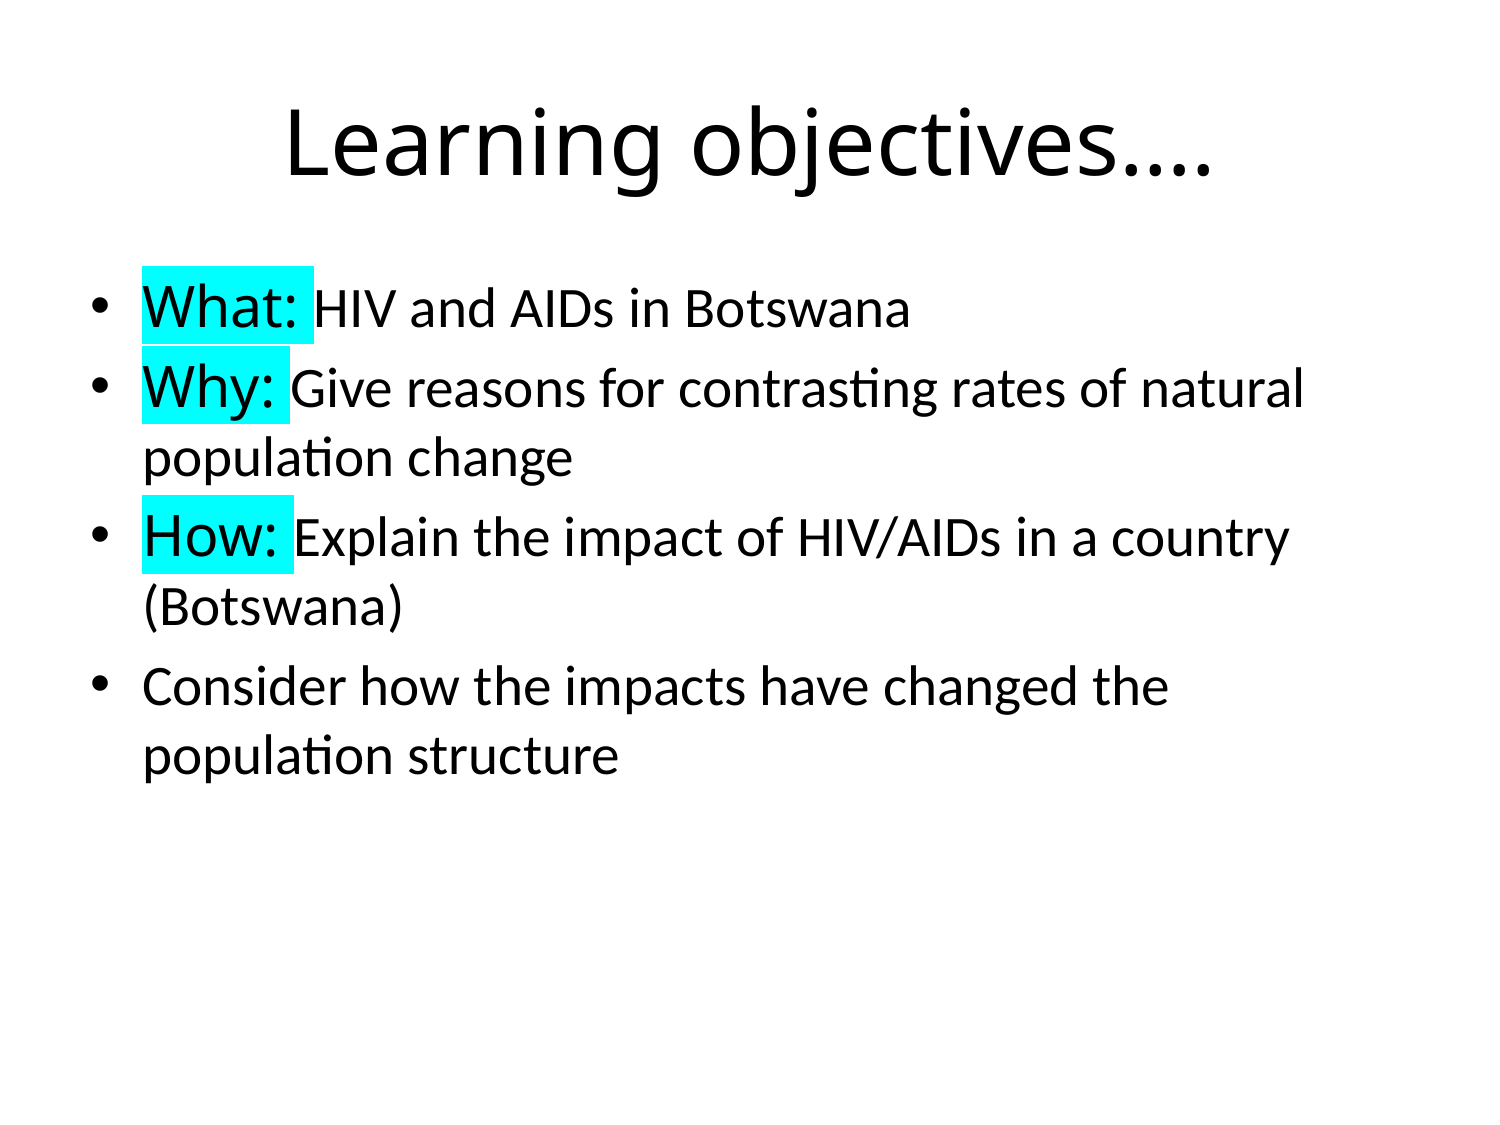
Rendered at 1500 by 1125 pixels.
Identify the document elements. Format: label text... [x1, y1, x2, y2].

title Learning objectives…. [75, 45, 1425, 233]
list What: HIV and AIDs in Botswana Why: Give reasons for contrasting rates of natural population change How: Explain the impact of HIV/AIDs in a country (Botswana) Consider how the impacts have changed the population structure [75, 262, 1425, 1005]
